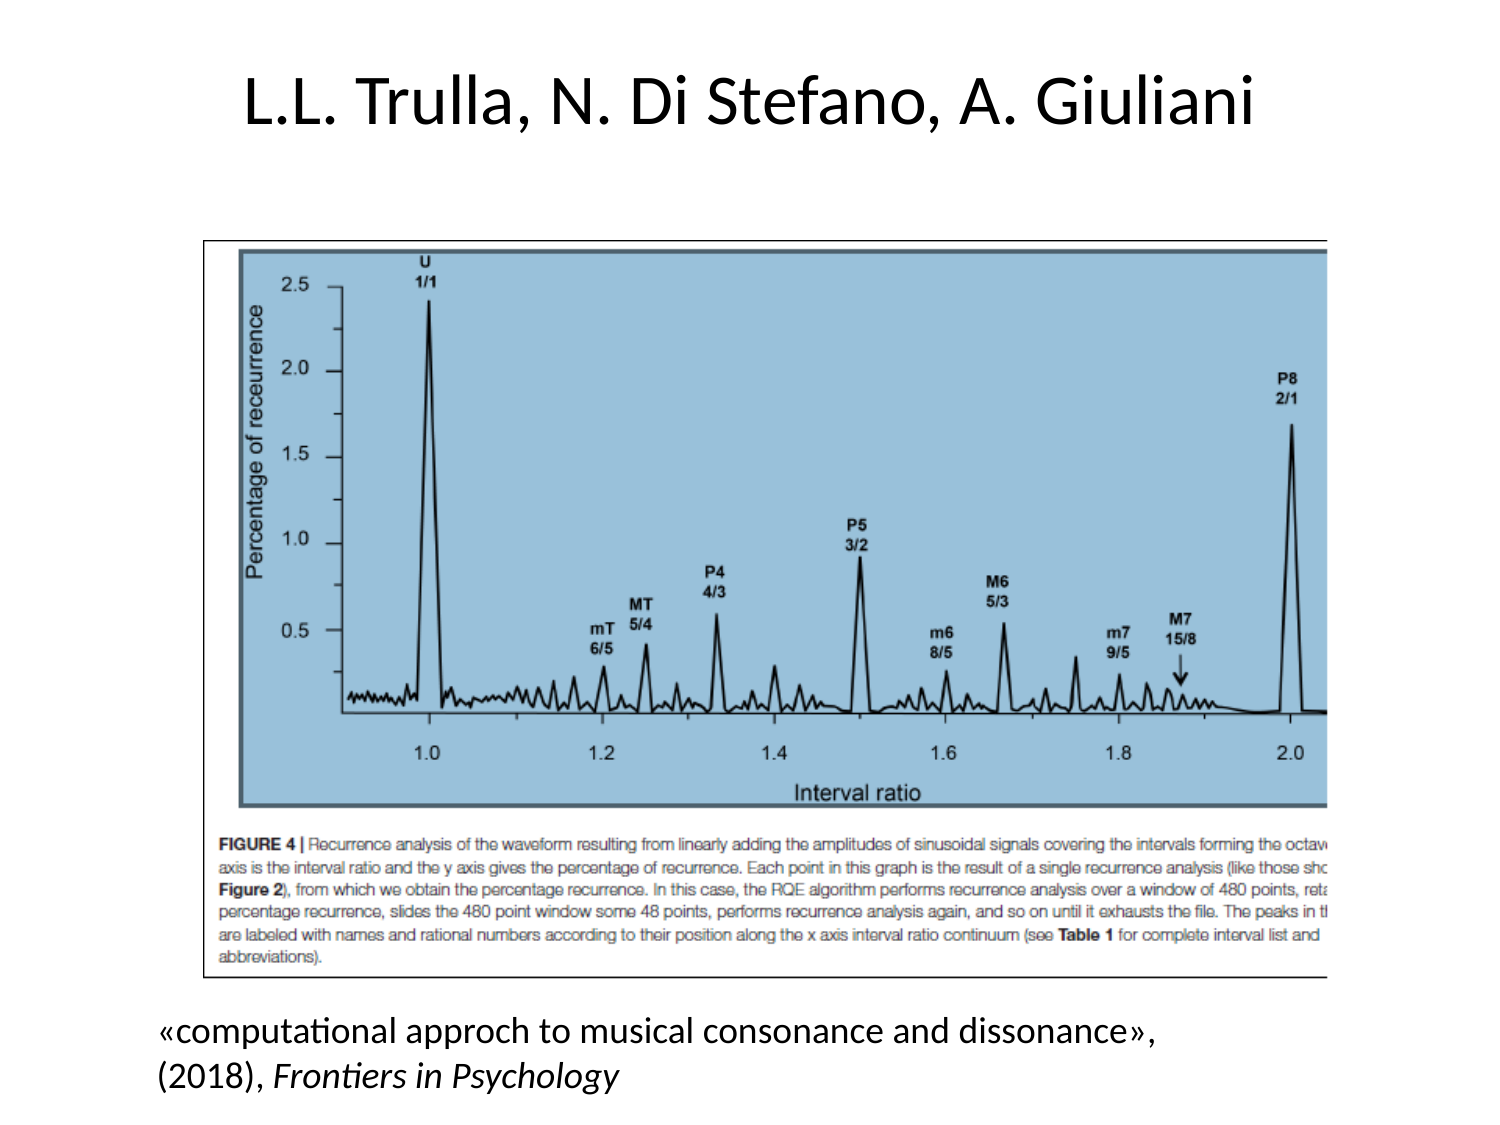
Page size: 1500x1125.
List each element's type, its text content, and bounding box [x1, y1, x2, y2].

text_box «computational approch to musical consonance and dissonance», (2018), Frontiers in Psychology [141, 998, 1190, 1103]
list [203, 240, 1330, 1006]
title L.L. Trulla, N. Di Stefano, A. Giuliani [75, 45, 1425, 233]
